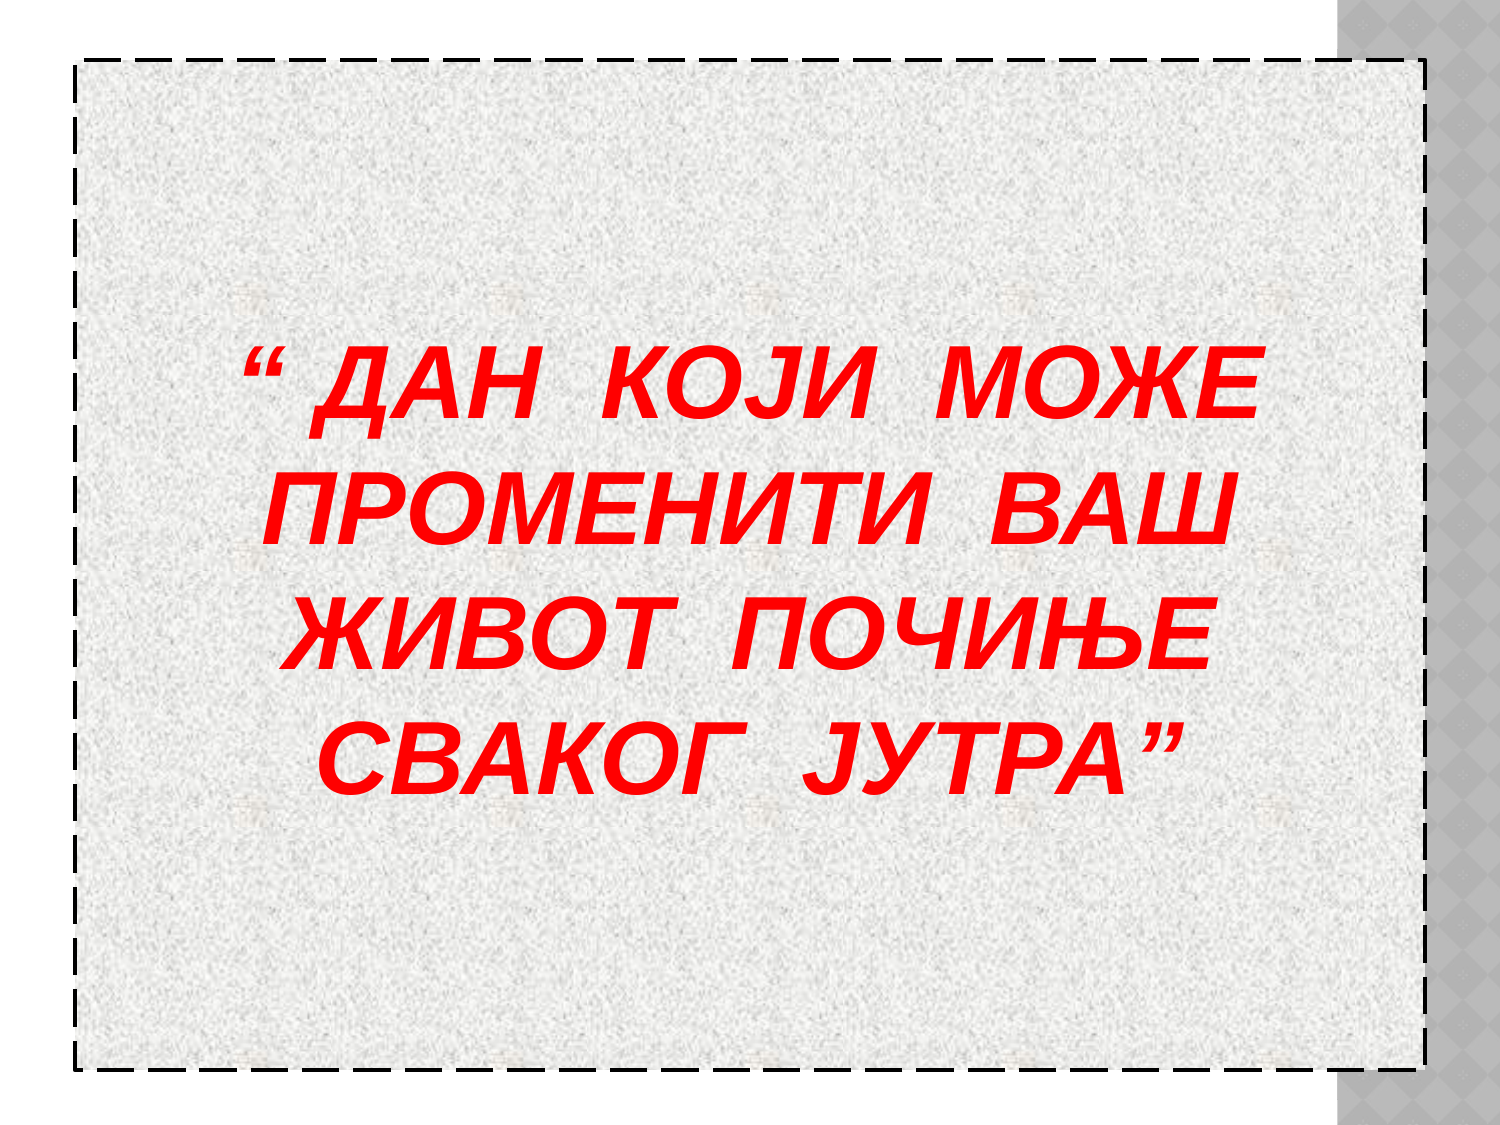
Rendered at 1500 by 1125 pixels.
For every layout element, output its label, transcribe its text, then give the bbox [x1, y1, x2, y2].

title “ ДАН КОЈИ МОЖЕ ПРОМЕНИТИ ВАШ ЖИВОТ ПОЧИЊЕ СВАКОГ ЈУТРА” [75, 60, 1425, 1070]
